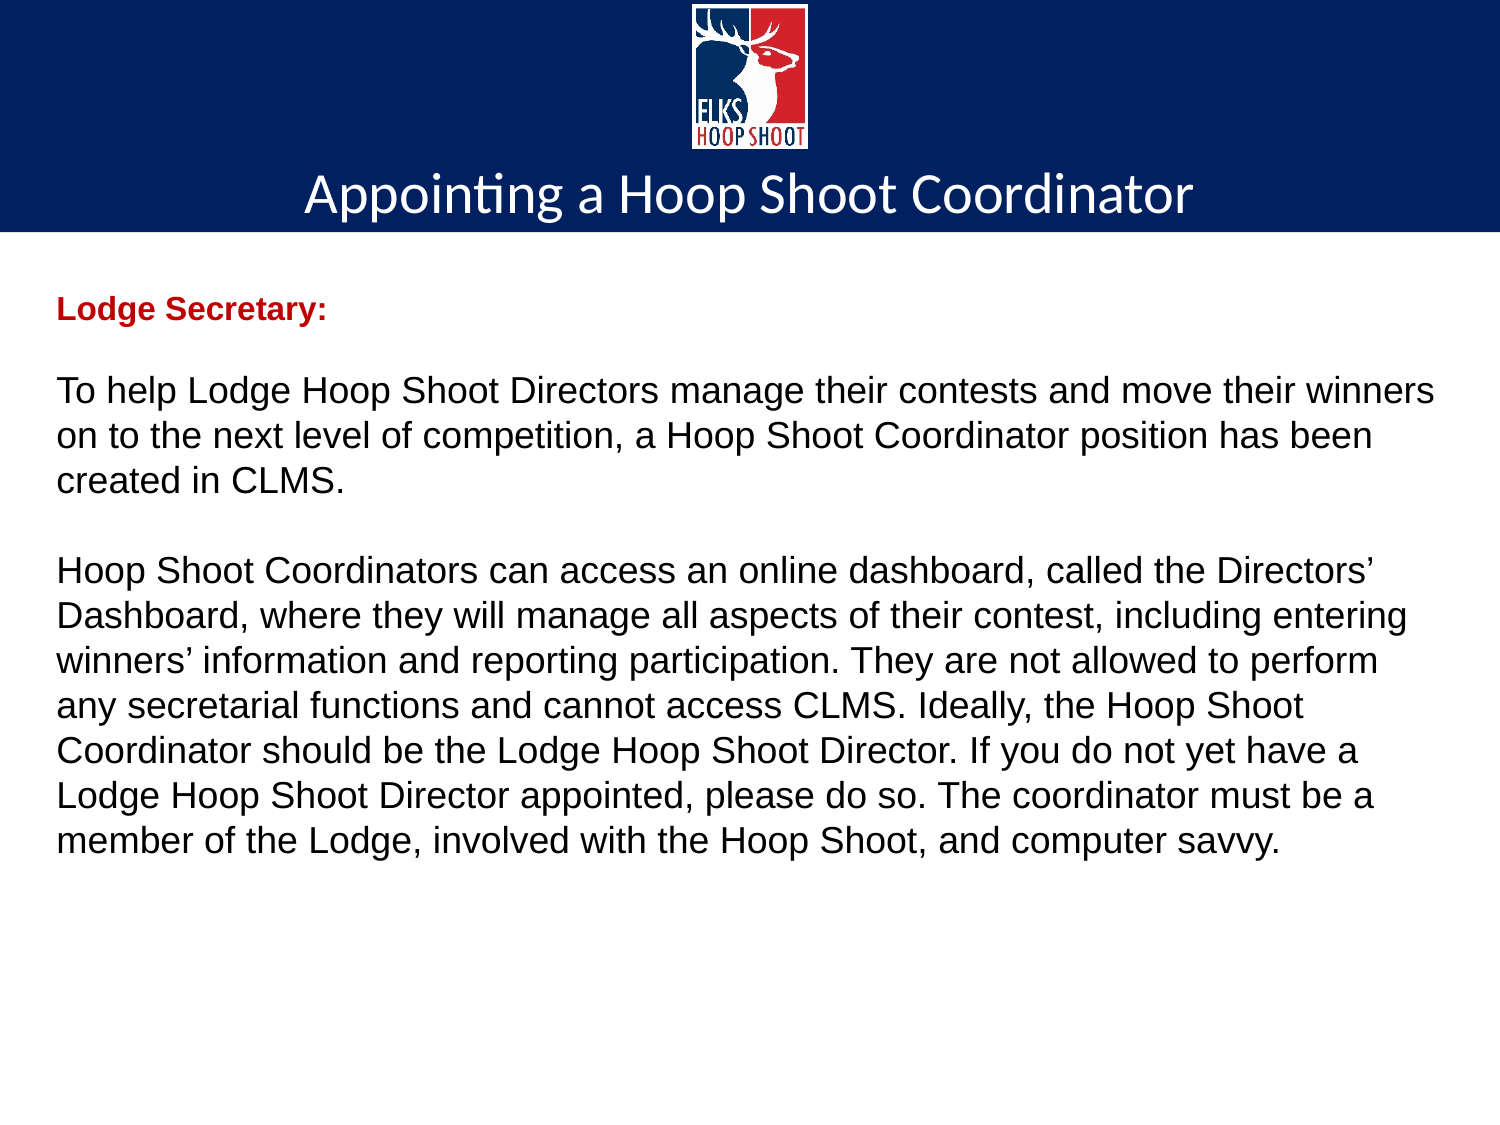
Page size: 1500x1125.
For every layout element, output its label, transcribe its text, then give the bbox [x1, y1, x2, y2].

text_box Appointing a Hoop Shoot Coordinator [0, 0, 1500, 233]
picture [692, 4, 808, 149]
text_box Lodge Secretary: To help Lodge Hoop Shoot Directors manage their contests and move their winners on to the next level of competition, a Hoop Shoot Coordinator position has been created in CLMS. Hoop Shoot Coordinators can access an online dashboard, called the Directors’ Dashboard, where they will manage all aspects of their contest, including entering winners’ information and reporting participation. They are not allowed to perform any secretarial functions and cannot access CLMS. Ideally, the Hoop Shoot Coordinator should be the Lodge Hoop Shoot Director. If you do not yet have a Lodge Hoop Shoot Director appointed, please do so. The coordinator must be a member of the Lodge, involved with the Hoop Shoot, and computer savvy. [41, 279, 1453, 869]
